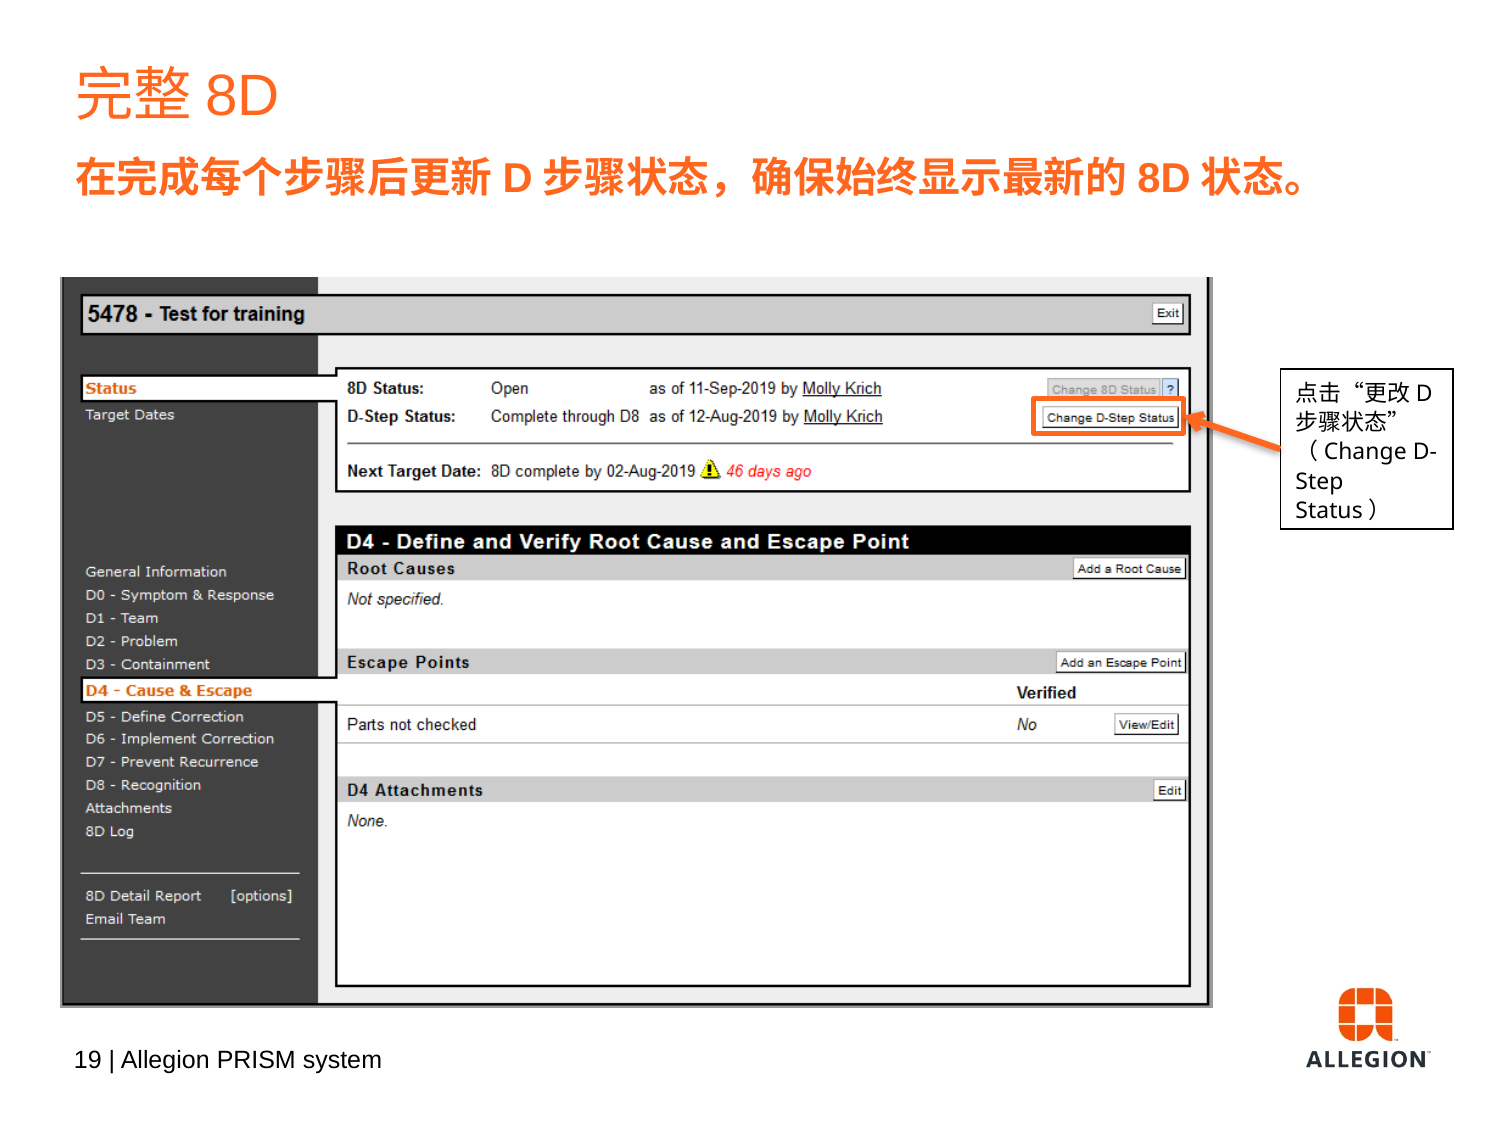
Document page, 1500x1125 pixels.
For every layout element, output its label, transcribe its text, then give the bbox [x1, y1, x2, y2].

picture [1302, 984, 1434, 1071]
title 完整8D [75, 49, 1425, 143]
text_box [1183, 415, 1281, 450]
list 在完成每个步骤后更新D步骤状态，确保始终显示最新的8D状态。 [75, 143, 1472, 237]
text_box 点击“更改D步骤状态”（Change D-Step Status） [1280, 368, 1454, 530]
picture [60, 277, 1213, 1008]
